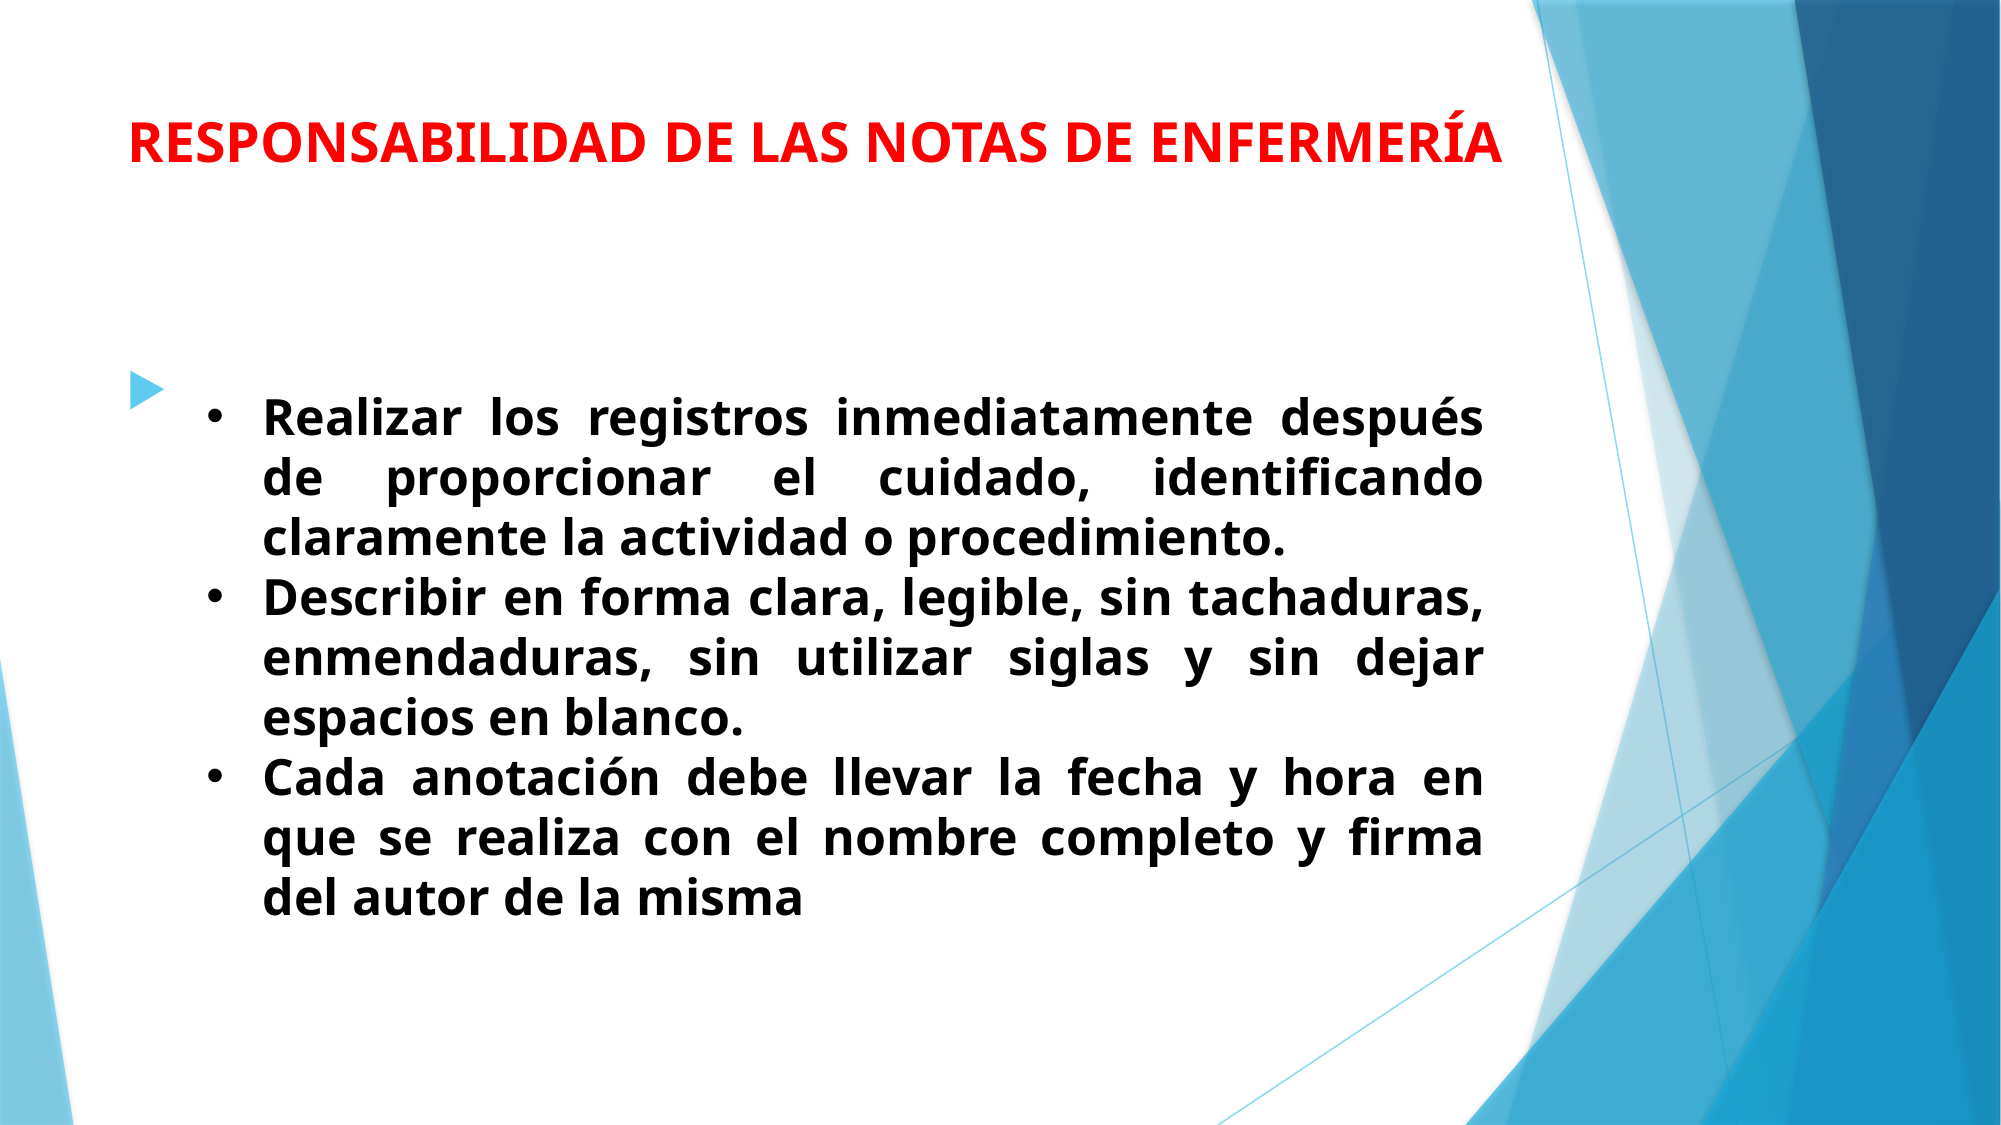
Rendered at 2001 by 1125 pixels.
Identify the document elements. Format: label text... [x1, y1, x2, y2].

text_box Realizar los registros inmediatamente después de proporcionar el cuidado, identificando claramente la actividad o procedimiento. Describir en forma clara, legible, sin tachaduras, enmendaduras, sin utilizar siglas y sin dejar espacios en blanco. Cada anotación debe llevar la fecha y hora en que se realiza con el nombre completo y firma del autor de la misma [191, 377, 1500, 933]
list [111, 354, 1522, 992]
title RESPONSABILIDAD DE LAS NOTAS DE ENFERMERÍA [111, 99, 1522, 317]
